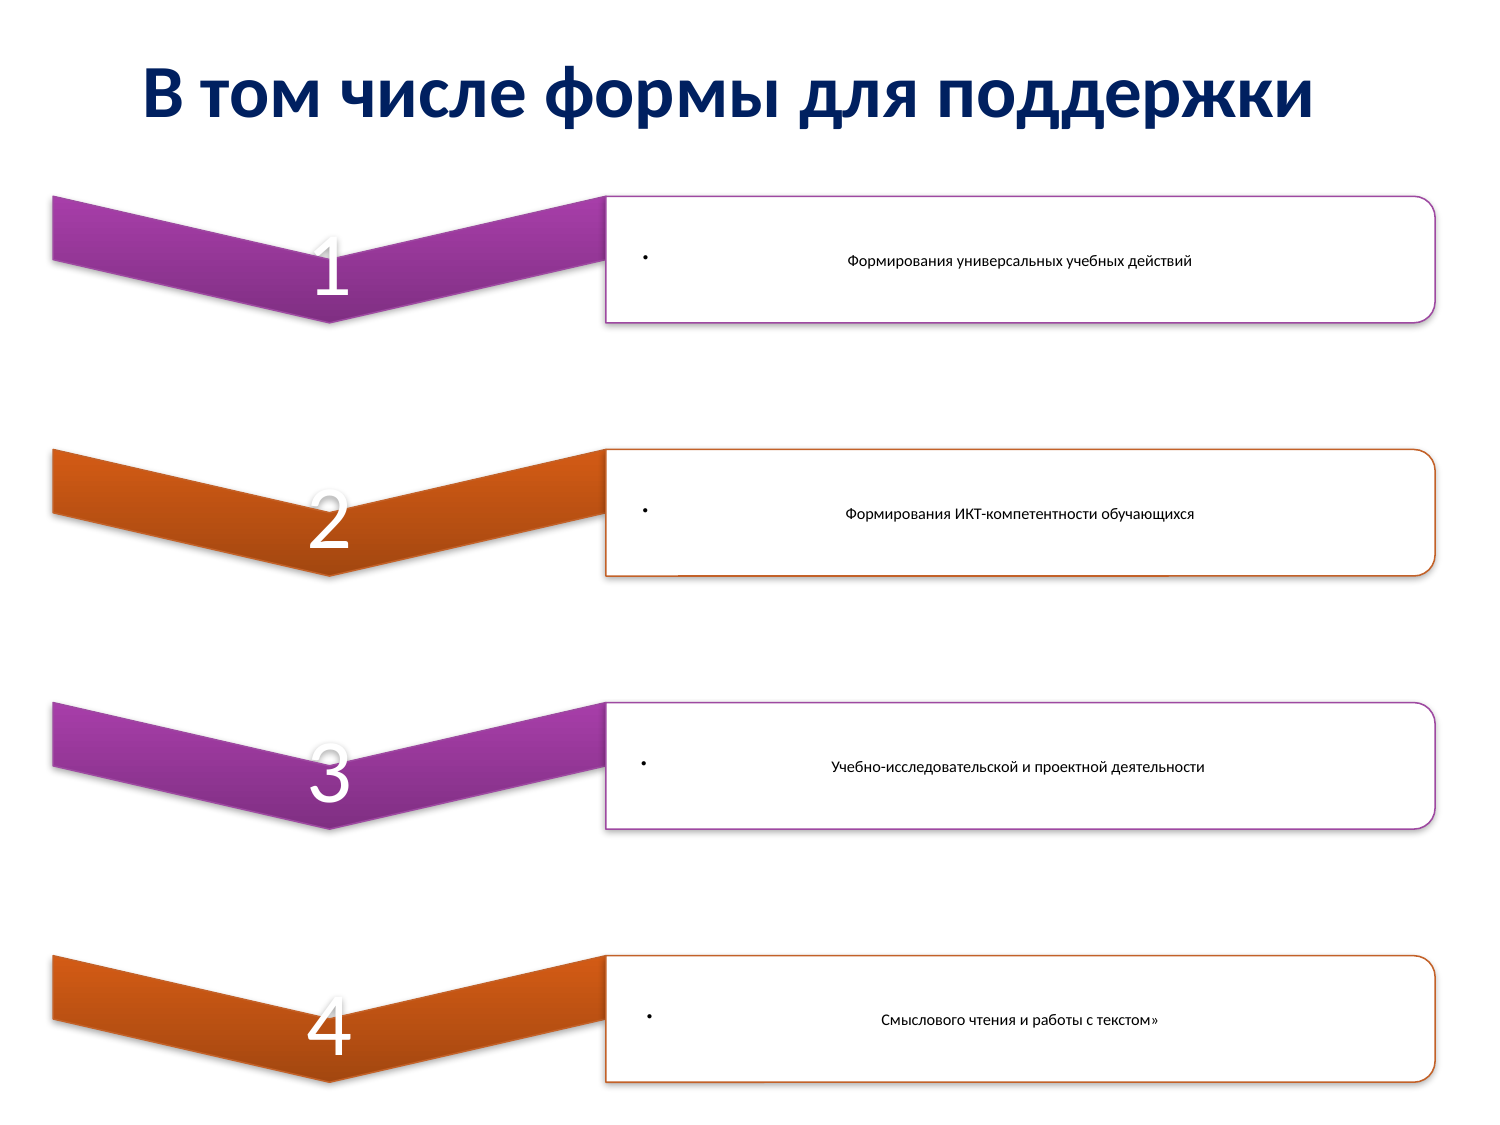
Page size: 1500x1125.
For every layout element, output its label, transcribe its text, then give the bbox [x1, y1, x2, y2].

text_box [52, 195, 1436, 1083]
title В том числе формы для поддержки [116, 34, 1393, 141]
